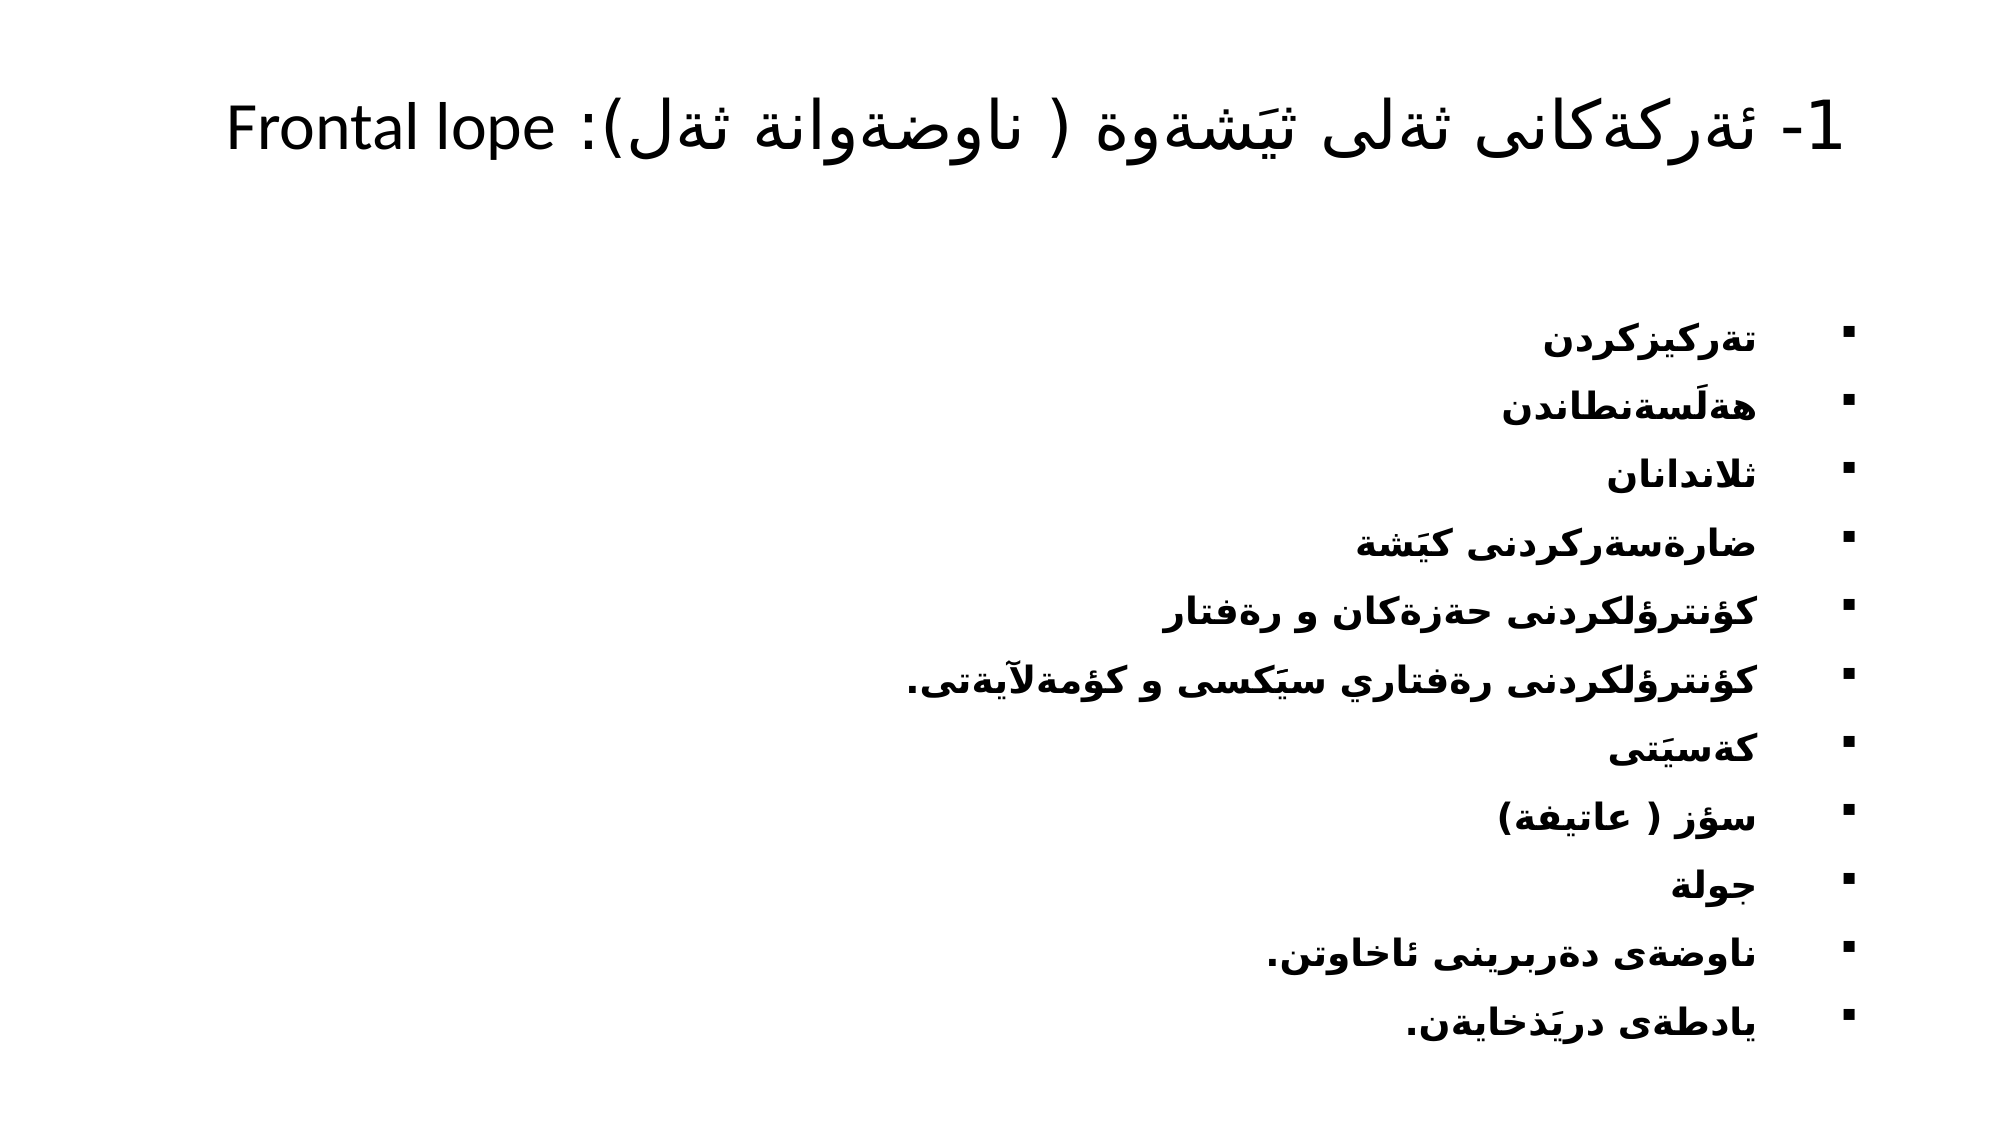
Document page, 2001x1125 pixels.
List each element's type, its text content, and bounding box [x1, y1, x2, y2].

title 1- ئةركةكانى ثةلى ثيَشةوة ( ناوضةوانة ثةل): Frontal lope [137, 59, 1863, 278]
list تةركيزكردن هةلَسةنطاندن ثلاندانان ضارةسةركردنى كيَشة كؤنترؤلكردنى حةزةكان و رةفتار كؤنترؤلكردنى رةفتاري سيََكسى و كؤمةلآيةتى. كةسيَتى سؤز ( عاتيفة) جولة ناوضةى دةربرينى ئاخاوتن. يادطةى دريَذخايةن. [137, 299, 1863, 1066]
